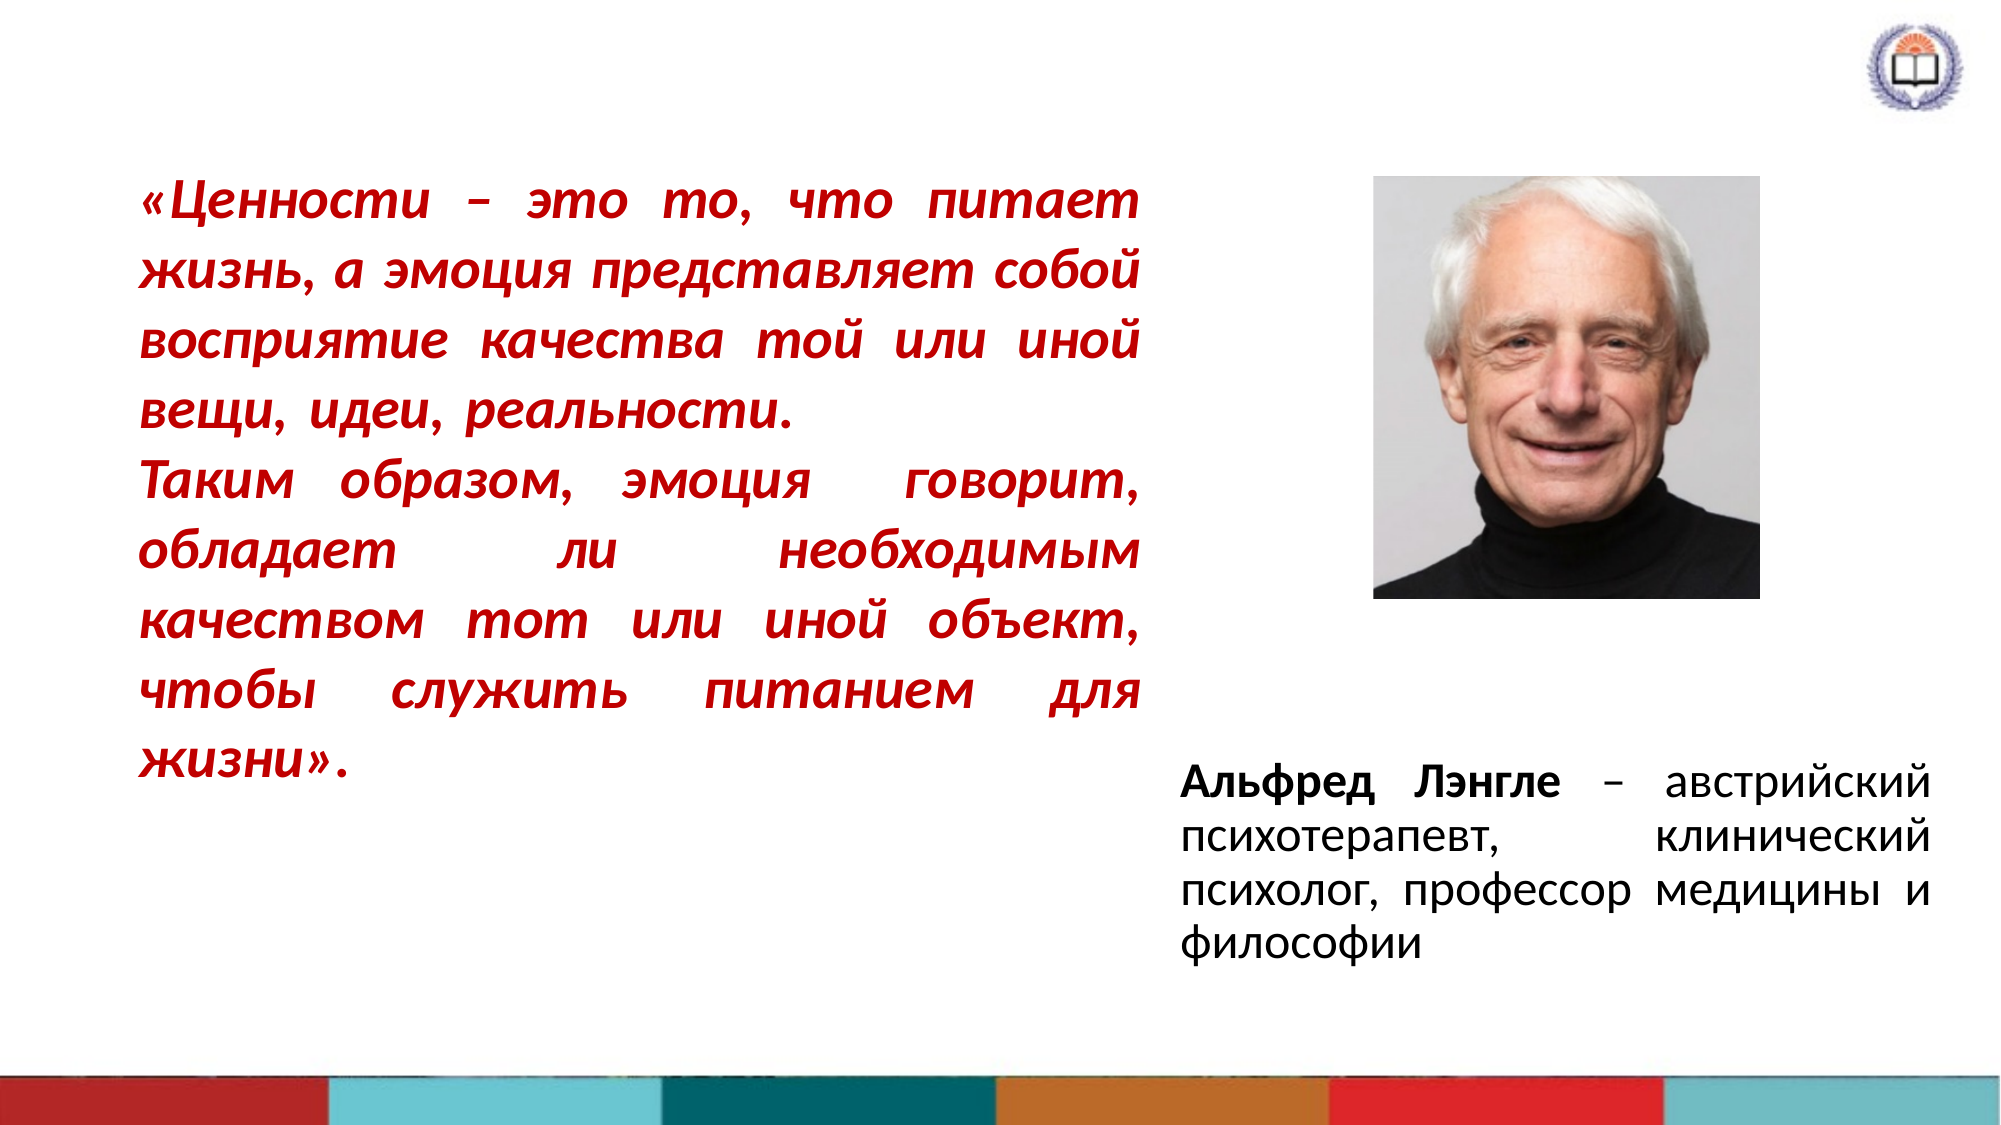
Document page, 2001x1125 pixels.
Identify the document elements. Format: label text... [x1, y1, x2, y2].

text_box Альфред Лэнгле – австрийский психотерапевт, клинический психолог, профессор медицины и философии [1165, 746, 1947, 978]
picture [0, 0, 2001, 1125]
list «Ценности – это то, что питает жизнь, а эмоция представляет собой восприятие качества той или иной вещи, идеи, реальности. Таким образом, эмоция говорит, обладает ли необходимым качеством тот или иной объект, чтобы служить питанием для жизни». [123, 153, 1157, 935]
